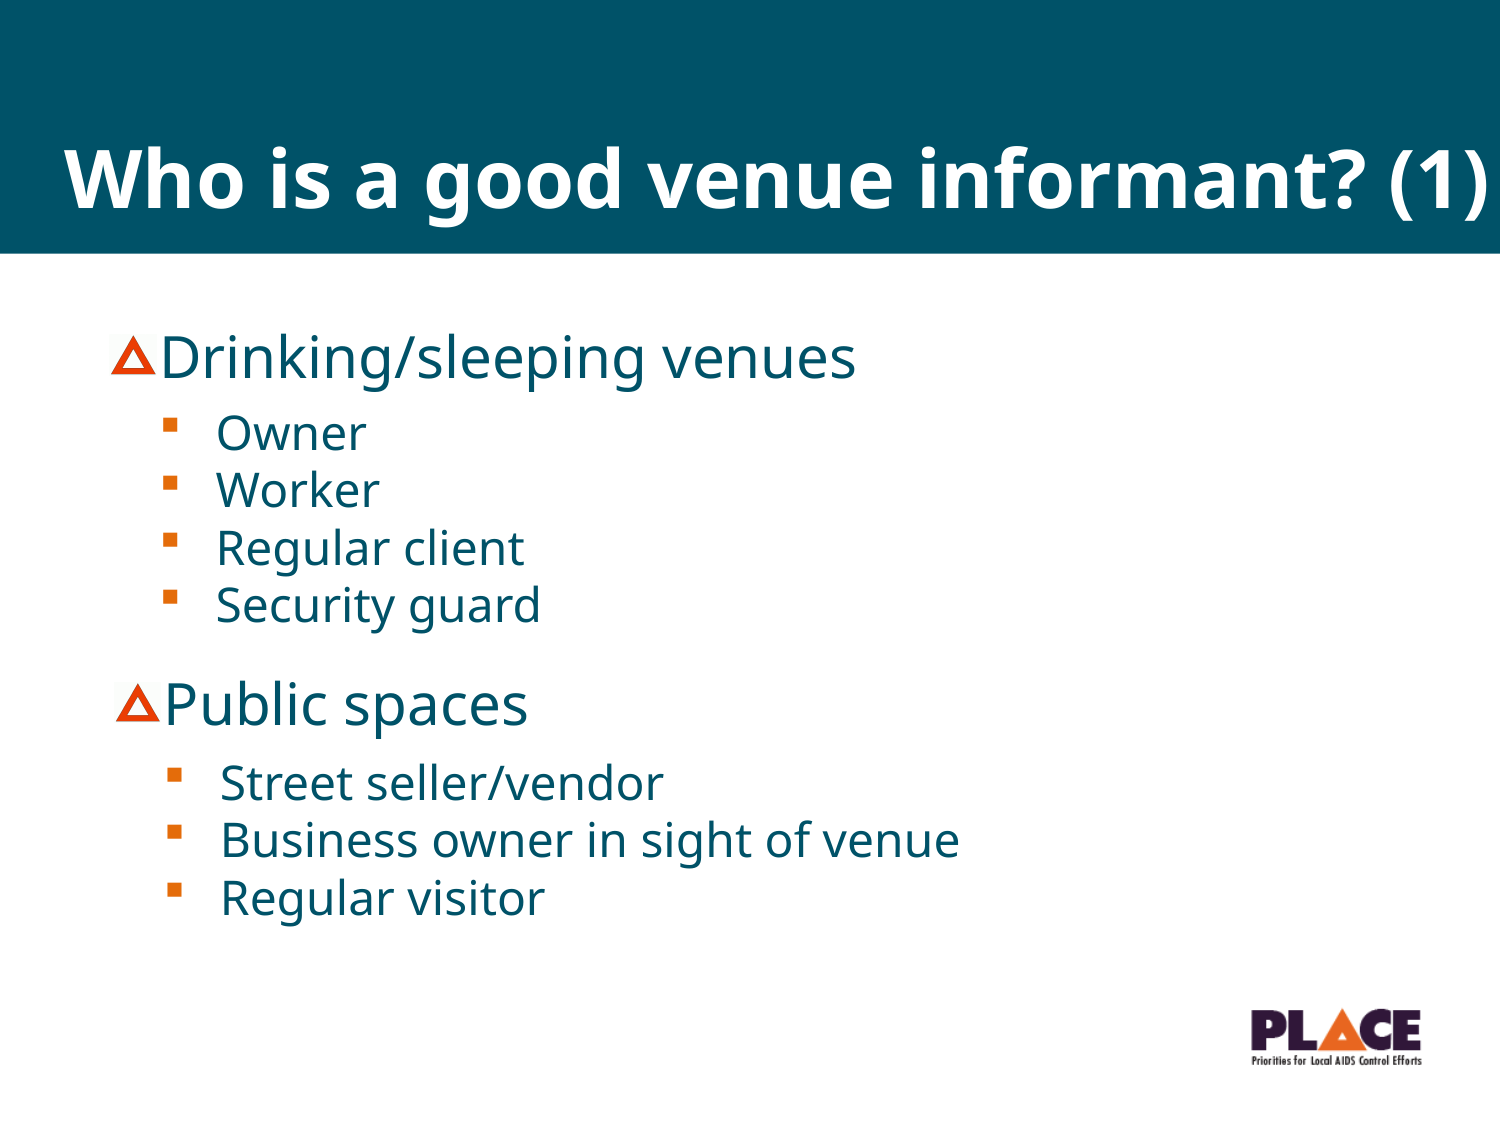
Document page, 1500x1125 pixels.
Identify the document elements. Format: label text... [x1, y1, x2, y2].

text_box Public spaces [99, 660, 1217, 738]
text_box Street seller/vendor Business owner in sight of venue Regular visitor [99, 745, 1338, 938]
list Owner Worker Regular client Security guard [94, 337, 1334, 713]
picture [109, 334, 157, 376]
picture [114, 682, 161, 723]
text_box Drinking/sleeping venues [94, 312, 1213, 390]
title Who is a good venue informant? (1) [50, 120, 1500, 286]
